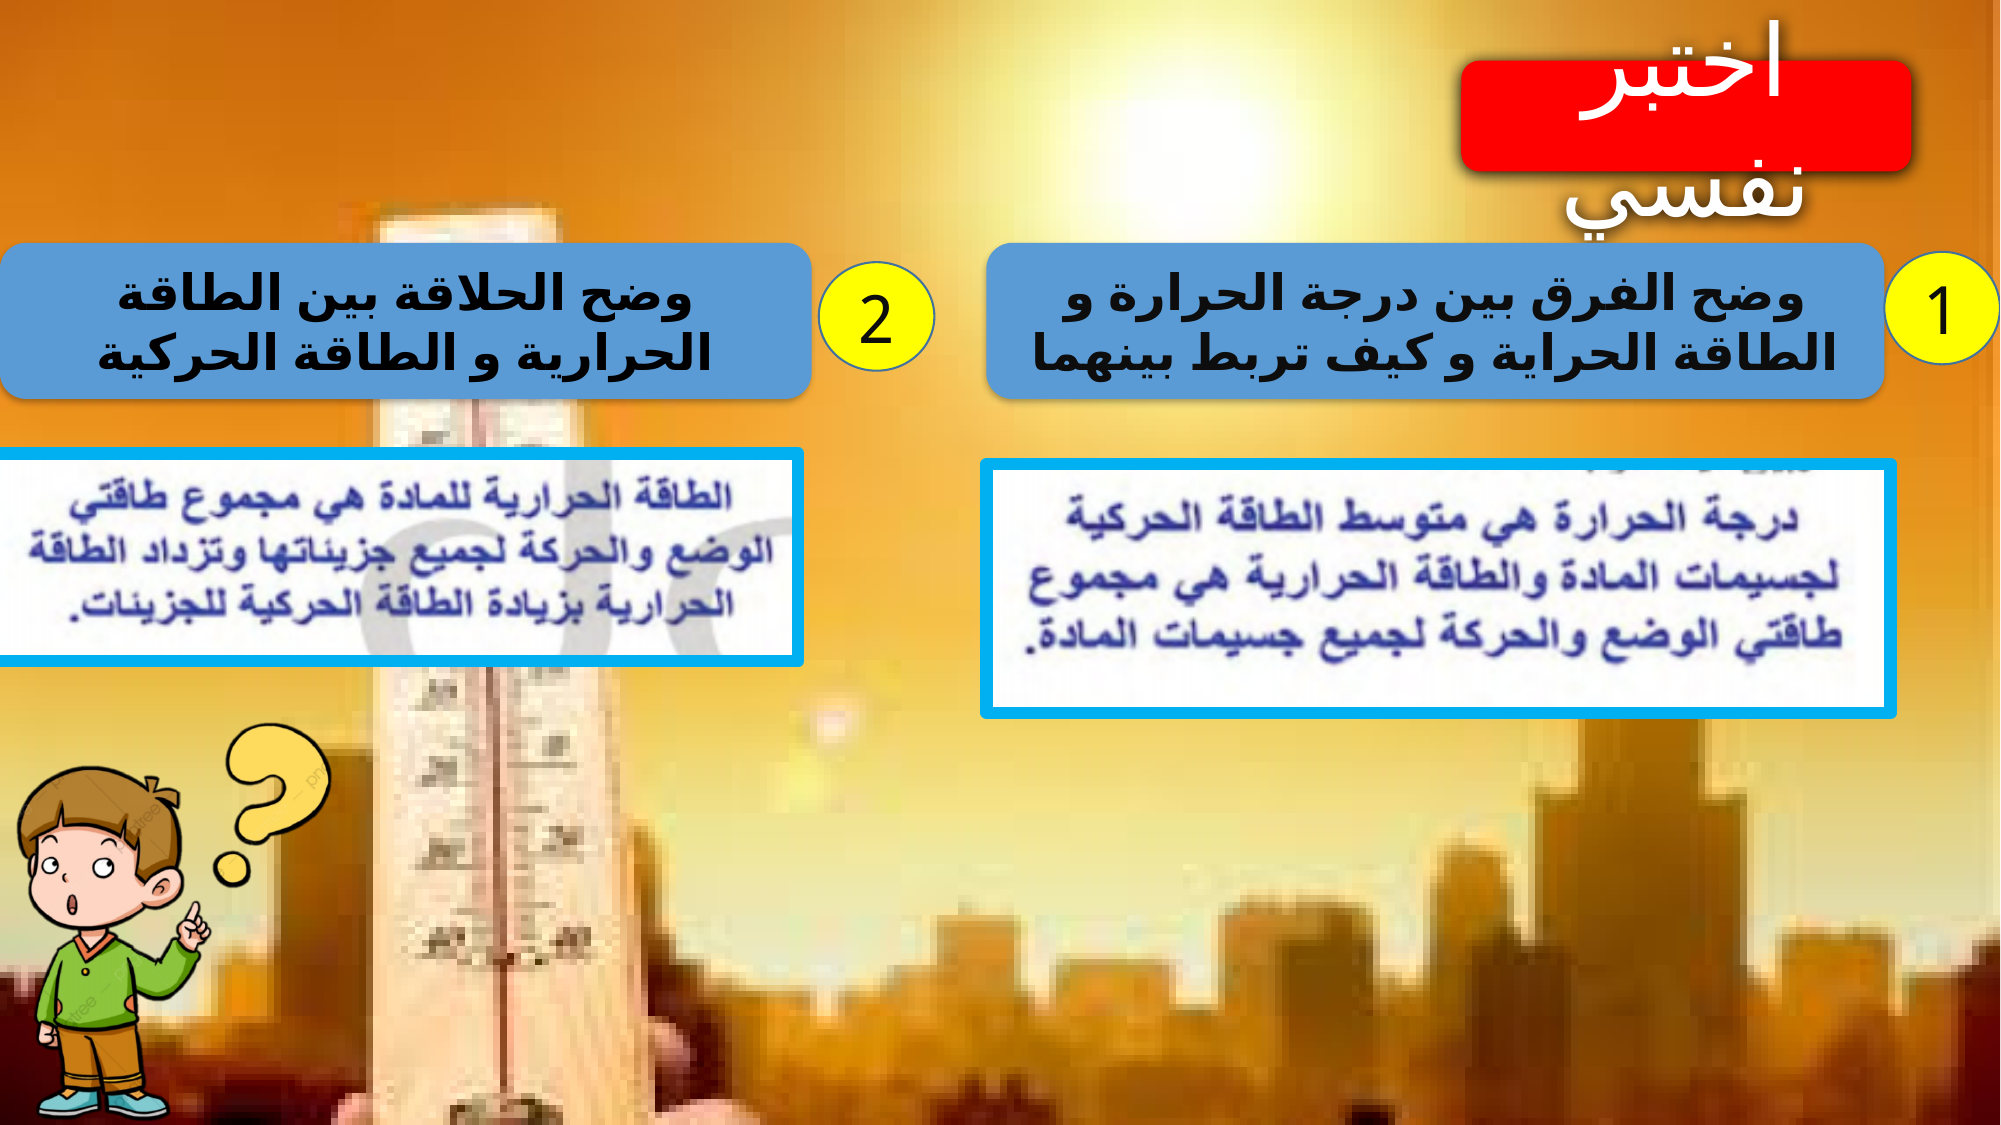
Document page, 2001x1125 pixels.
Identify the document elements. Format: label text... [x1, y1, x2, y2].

text_box اختبر نفسي [1460, 59, 1913, 173]
picture [0, 0, 2001, 1125]
picture [0, 461, 791, 654]
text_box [986, 242, 2000, 399]
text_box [0, 242, 935, 399]
